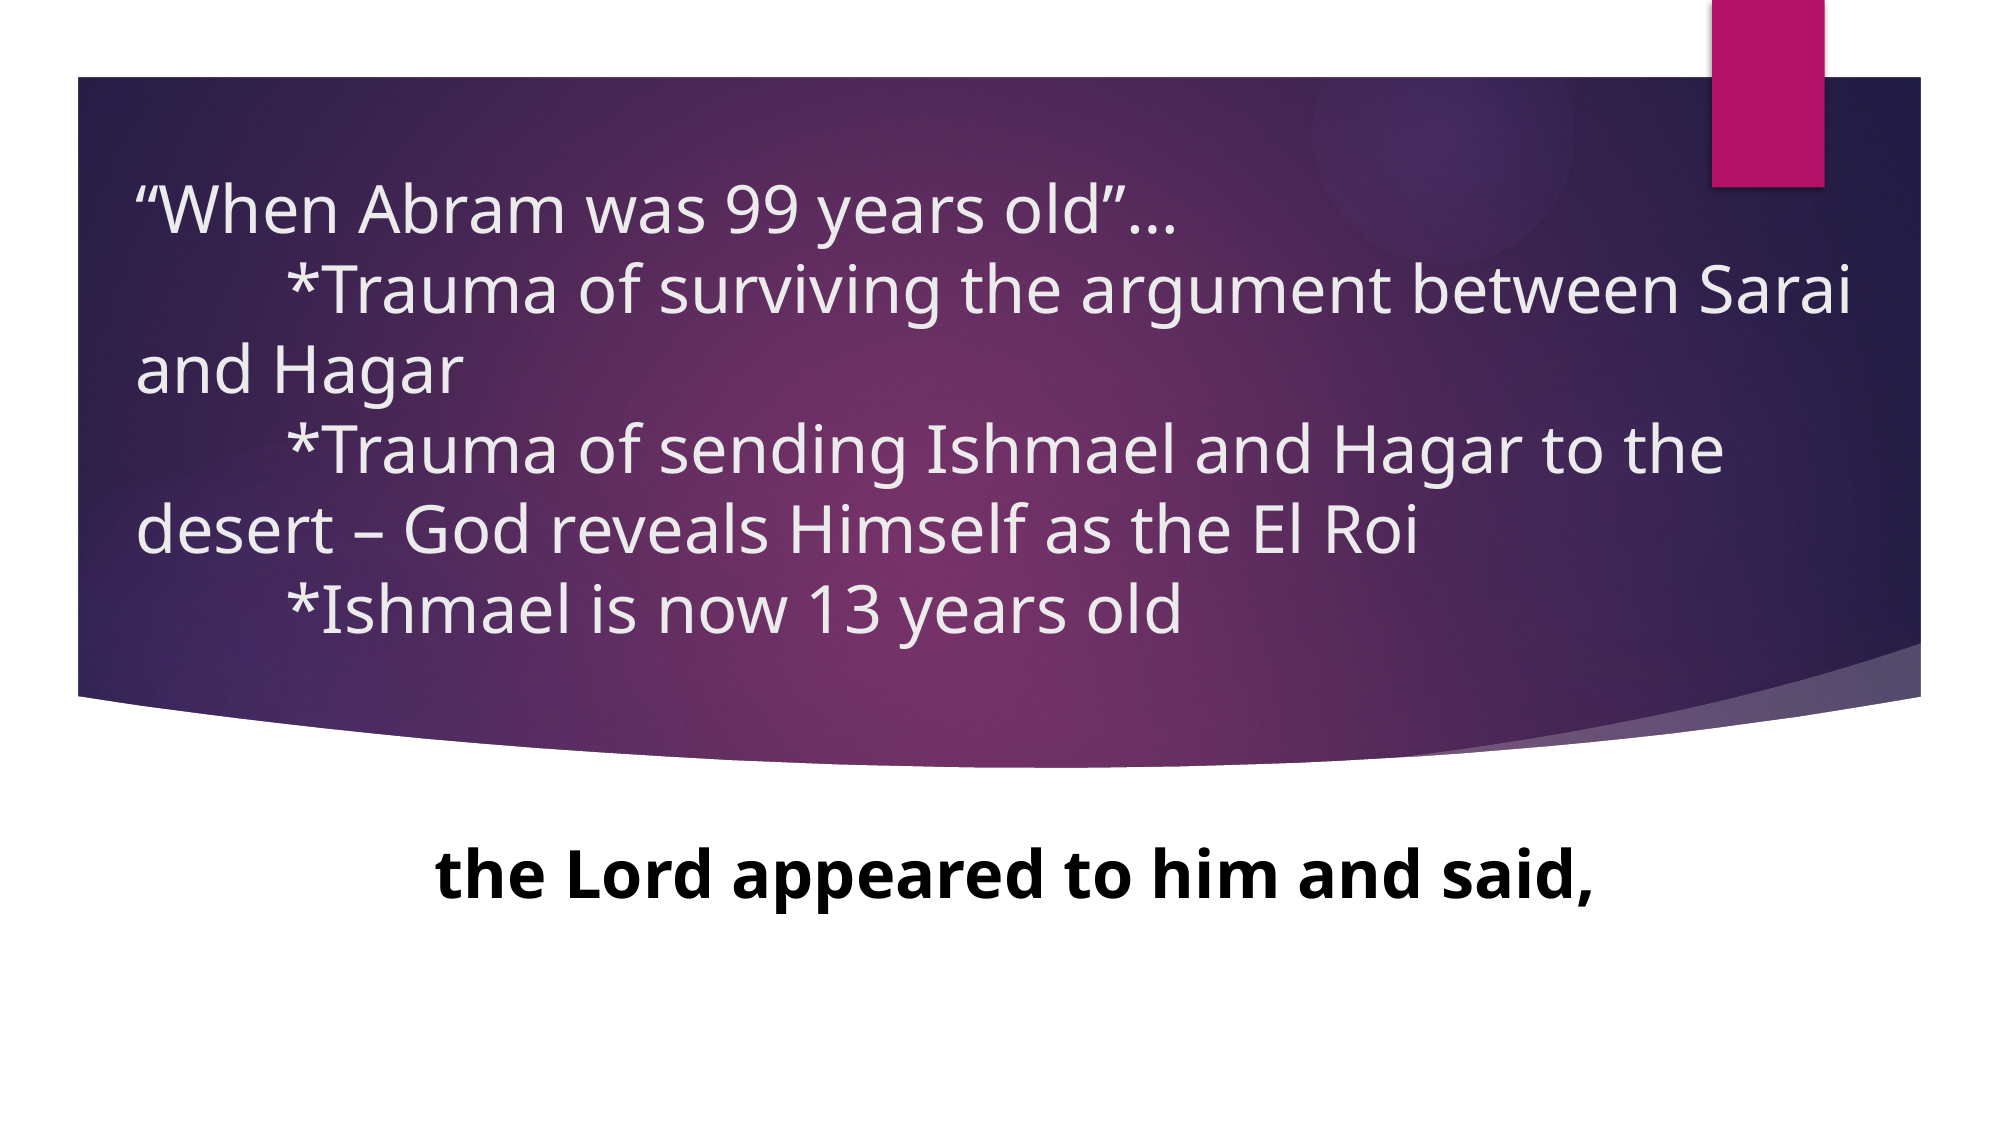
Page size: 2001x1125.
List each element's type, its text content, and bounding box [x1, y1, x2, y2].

list the Lord appeared to him and said, [119, 824, 1912, 966]
title “When Abram was 99 years old”… *Trauma of surviving the argument between Sarai and Hagar *Trauma of sending Ishmael and Hagar to the desert – God reveals Himself as the El Roi *Ishmael is now 13 years old [119, 159, 1881, 733]
